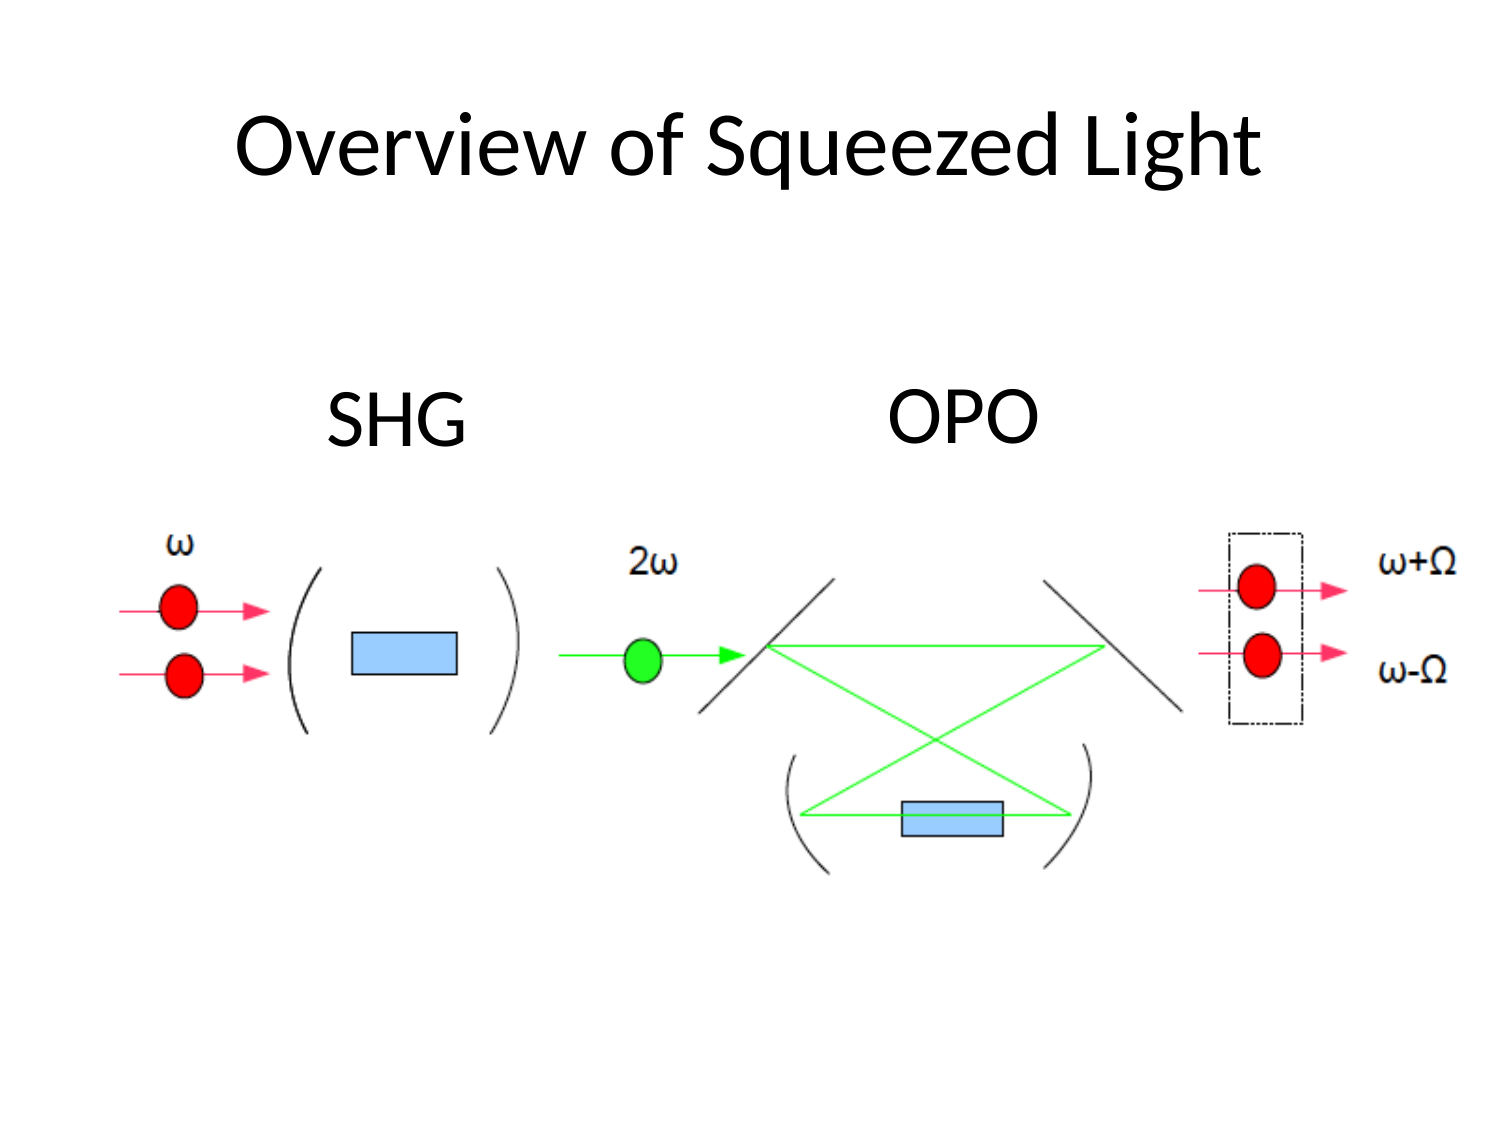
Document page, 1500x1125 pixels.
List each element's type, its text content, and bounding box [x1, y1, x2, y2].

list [0, 262, 1500, 1102]
title Overview of Squeezed Light [75, 45, 1425, 233]
